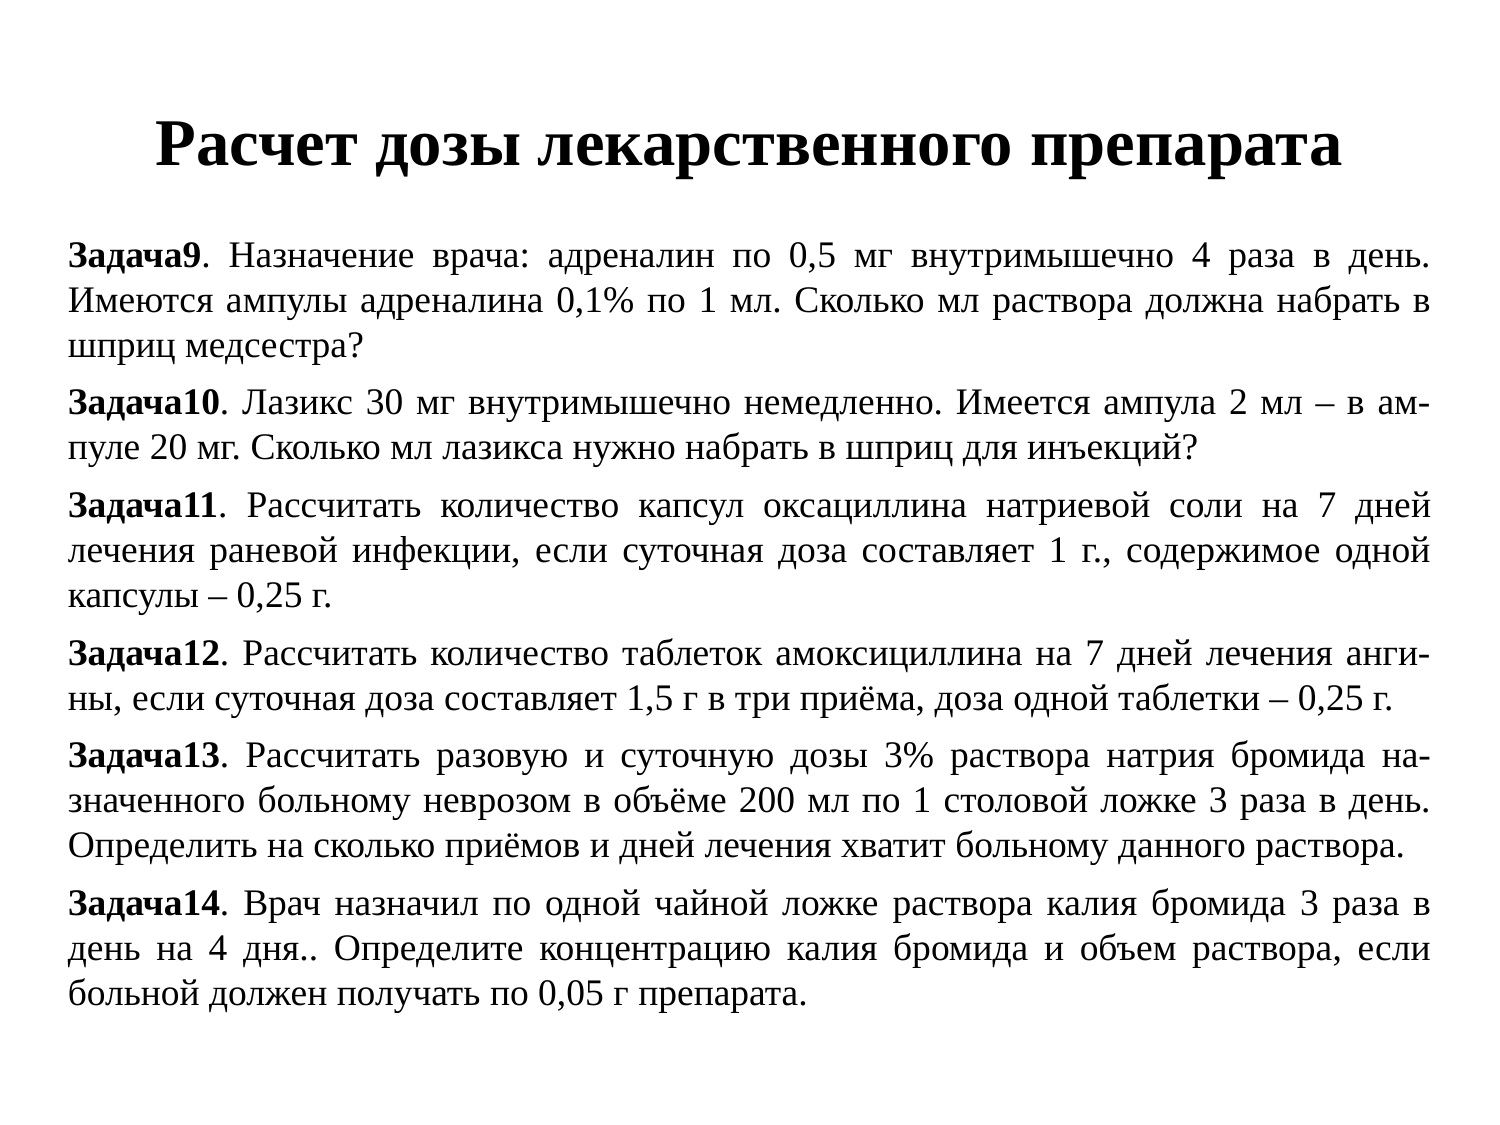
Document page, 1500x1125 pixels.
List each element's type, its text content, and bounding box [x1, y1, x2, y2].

text_box Задача9. Назначение врача: адреналин по 0,5 мг внутримышечно 4 раза в день. Имеются ампулы адреналина 0,1% по 1 мл. Сколько мл раствора должна набрать в шприц медсестра? Задача10. Лазикс 30 мг внутримышечно немедленно. Имеется ампула 2 мл – в ам-пуле 20 мг. Сколько мл лазикса нужно набрать в шприц для инъекций? Задача11. Рассчитать количество капсул оксациллина натриевой соли на 7 дней лечения раневой инфекции, если суточная доза составляет 1 г., содержимое одной капсулы – 0,25 г. Задача12. Рассчитать количество таблеток амоксициллина на 7 дней лечения анги-ны, если суточная доза составляет 1,5 г в три приёма, доза одной таблетки – 0,25 г. Задача13. Рассчитать разовую и суточную дозы 3% раствора натрия бромида на-значенного больному неврозом в объёме 200 мл по 1 столовой ложке 3 раза в день. Определить на сколько приёмов и дней лечения хватит больному данного раствора. Задача14. Врач назначил по одной чайной ложке раствора калия бромида 3 раза в день на 4 дня.. Определите концентрацию калия бромида и объем раствора, если больной должен получать по 0,05 г препарата. [53, 42, 1447, 1021]
